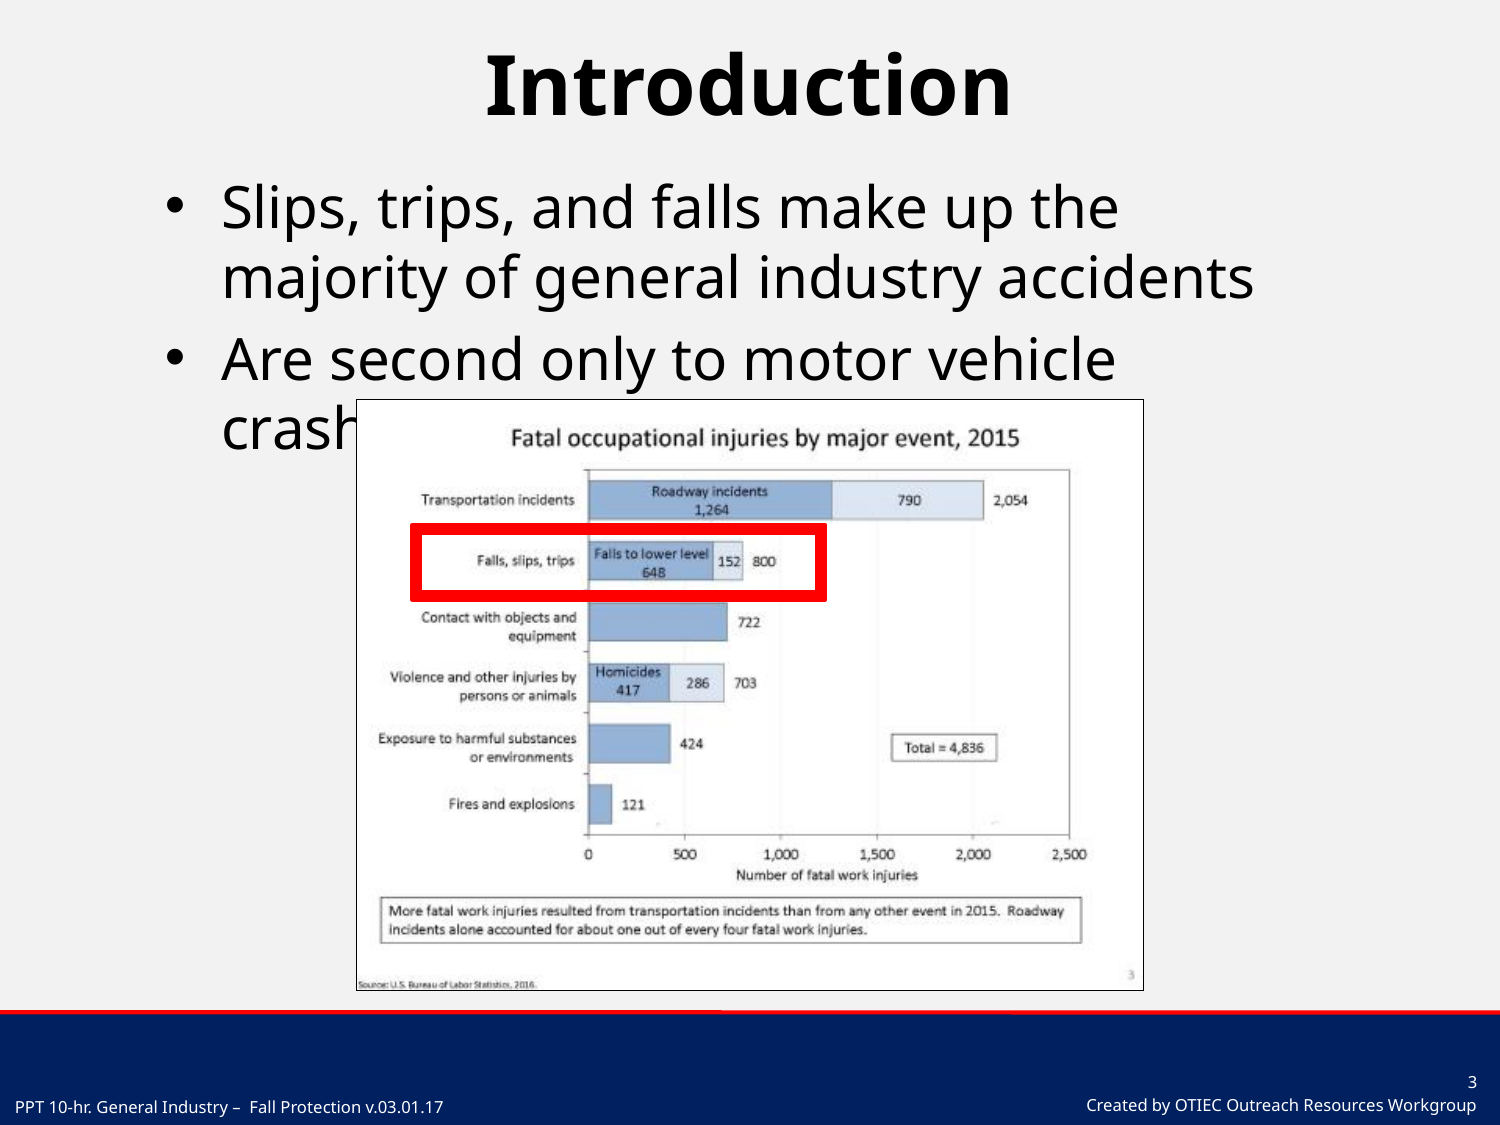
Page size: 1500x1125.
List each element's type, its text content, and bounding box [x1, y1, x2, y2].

title Introduction [75, 24, 1425, 213]
list Slips, trips, and falls make up the majority of general industry accidents Are second only to motor vehicle crashes [150, 162, 1350, 486]
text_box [356, 399, 1144, 991]
